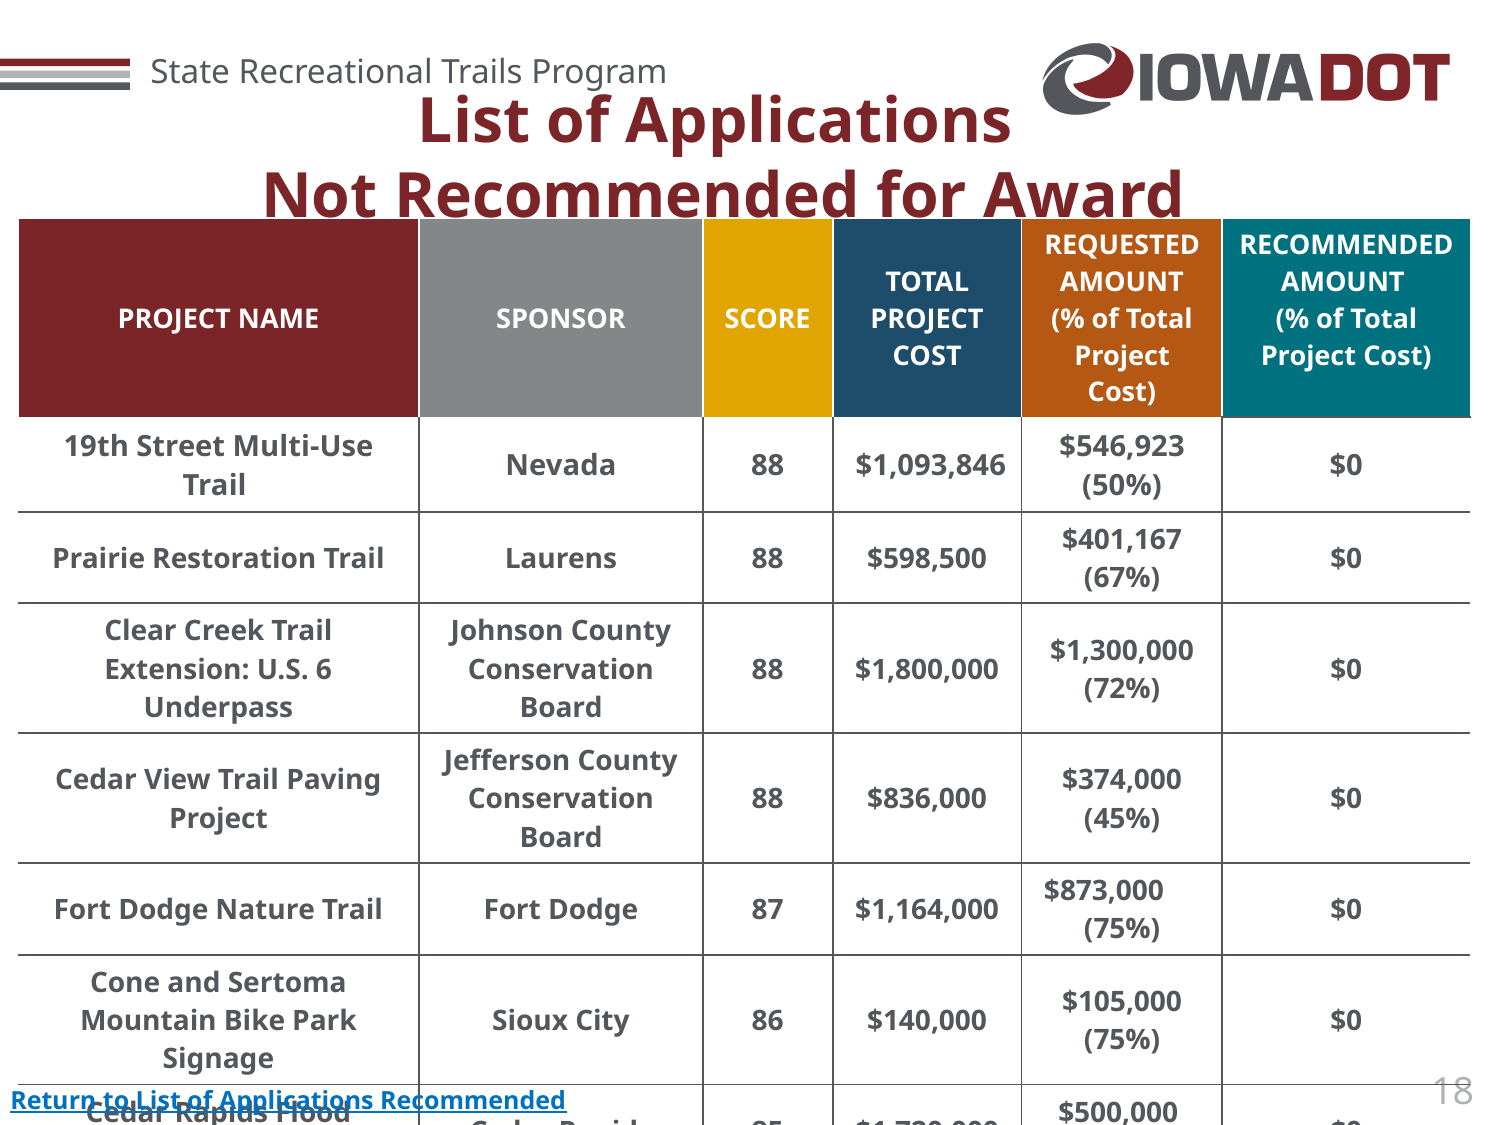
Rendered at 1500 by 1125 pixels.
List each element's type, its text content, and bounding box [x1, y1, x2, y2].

table_cell Nevada [420, 417, 702, 511]
table_cell 86 [704, 956, 832, 1077]
table_cell Fort Dodge [420, 864, 702, 954]
table_header TOTAL PROJECT COST [834, 219, 1021, 417]
table_cell $836,000 [834, 734, 1021, 862]
table_cell 87 [704, 864, 832, 954]
table_cell $374,000 (45%) [1022, 734, 1221, 862]
table_cell Laurens [420, 513, 702, 602]
table_cell Prairie Restoration Trail [18, 513, 418, 602]
text_box Return to List of Applications Recommended [0, 1077, 906, 1125]
table_cell $598,500 [834, 513, 1021, 602]
table_cell 19th Street Multi-Use Trail [18, 417, 418, 511]
table_cell $0 [1223, 418, 1470, 511]
table_cell 88 [704, 734, 832, 862]
table_cell $0 [1223, 864, 1470, 954]
title List of Applications Not Recommended for Award [76, 125, 1371, 185]
table_cell 88 [704, 513, 832, 602]
table_header PROJECT NAME [19, 219, 418, 417]
table_cell $873,000 (75%) [1022, 864, 1221, 954]
table_cell $401,167 (67%) [1022, 513, 1221, 602]
table_cell Johnson County Conservation Board [420, 604, 702, 732]
table_cell 88 [704, 417, 832, 511]
table_cell $0 [1223, 734, 1470, 862]
table_cell Cedar View Trail Paving Project [18, 734, 418, 862]
table_header RECOMMENDED AMOUNT (% of Total Project Cost) [1223, 219, 1470, 416]
table_cell $105,000 (75%) [1022, 956, 1221, 1084]
table_cell Sioux City [420, 956, 702, 1077]
table_cell Clear Creek Trail Extension: U.S. 6 Underpass [18, 604, 418, 732]
table_cell $500,000 (29%) [1022, 1085, 1221, 1125]
table_cell $546,923 (50%) [1022, 417, 1221, 511]
table_header SCORE [704, 219, 832, 417]
table_cell $1,720,000 [906, 1085, 1021, 1125]
table_cell Cone and Sertoma Mountain Bike Park Signage [18, 956, 418, 1077]
table_cell $0 [1223, 956, 1470, 1084]
table_header REQUESTED AMOUNT (% of Total Project Cost) [1022, 219, 1221, 417]
table_cell $0 [1223, 604, 1470, 732]
table_cell 88 [704, 604, 832, 732]
table_cell $1,164,000 [834, 864, 1021, 954]
picture [1039, 40, 1454, 116]
table_cell $0 [1223, 1085, 1470, 1125]
table_cell $0 [1223, 513, 1470, 602]
table_cell Jefferson County Conservation Board [420, 734, 702, 862]
table_cell Fort Dodge Nature Trail [18, 864, 418, 954]
table_cell $1,800,000 [834, 604, 1021, 732]
table_cell $1,300,000 (72%) [1022, 604, 1221, 732]
table_cell $140,000 [834, 956, 1021, 1084]
table_header SPONSOR [420, 219, 702, 417]
table_cell $1,093,846 [834, 417, 1021, 511]
